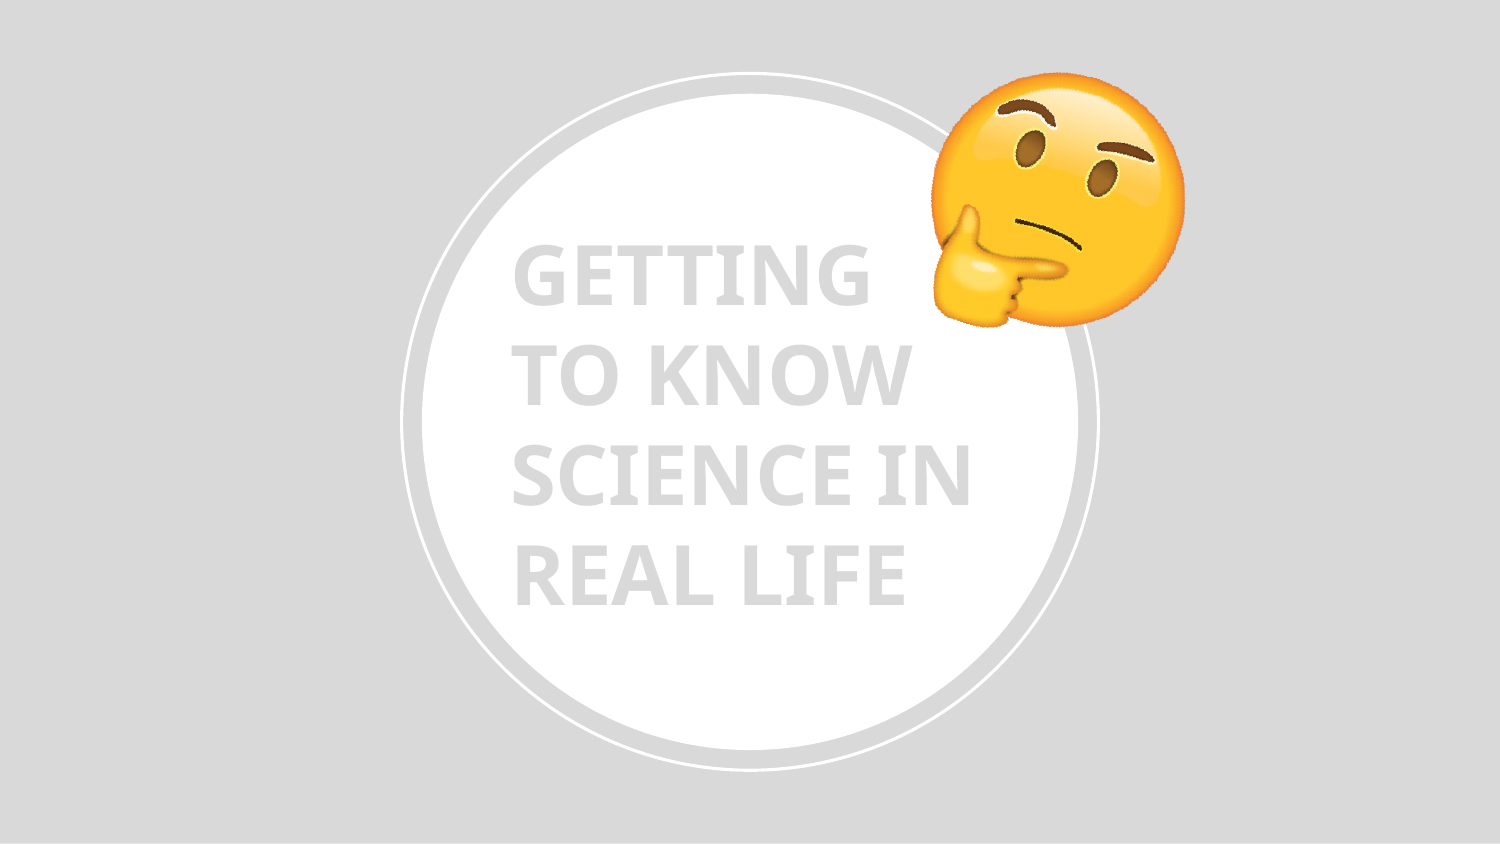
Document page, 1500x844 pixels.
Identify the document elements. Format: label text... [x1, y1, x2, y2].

title GETTING TO KNOW SCIENCE IN REAL LIFE [495, 272, 1005, 572]
picture [889, 41, 1222, 374]
